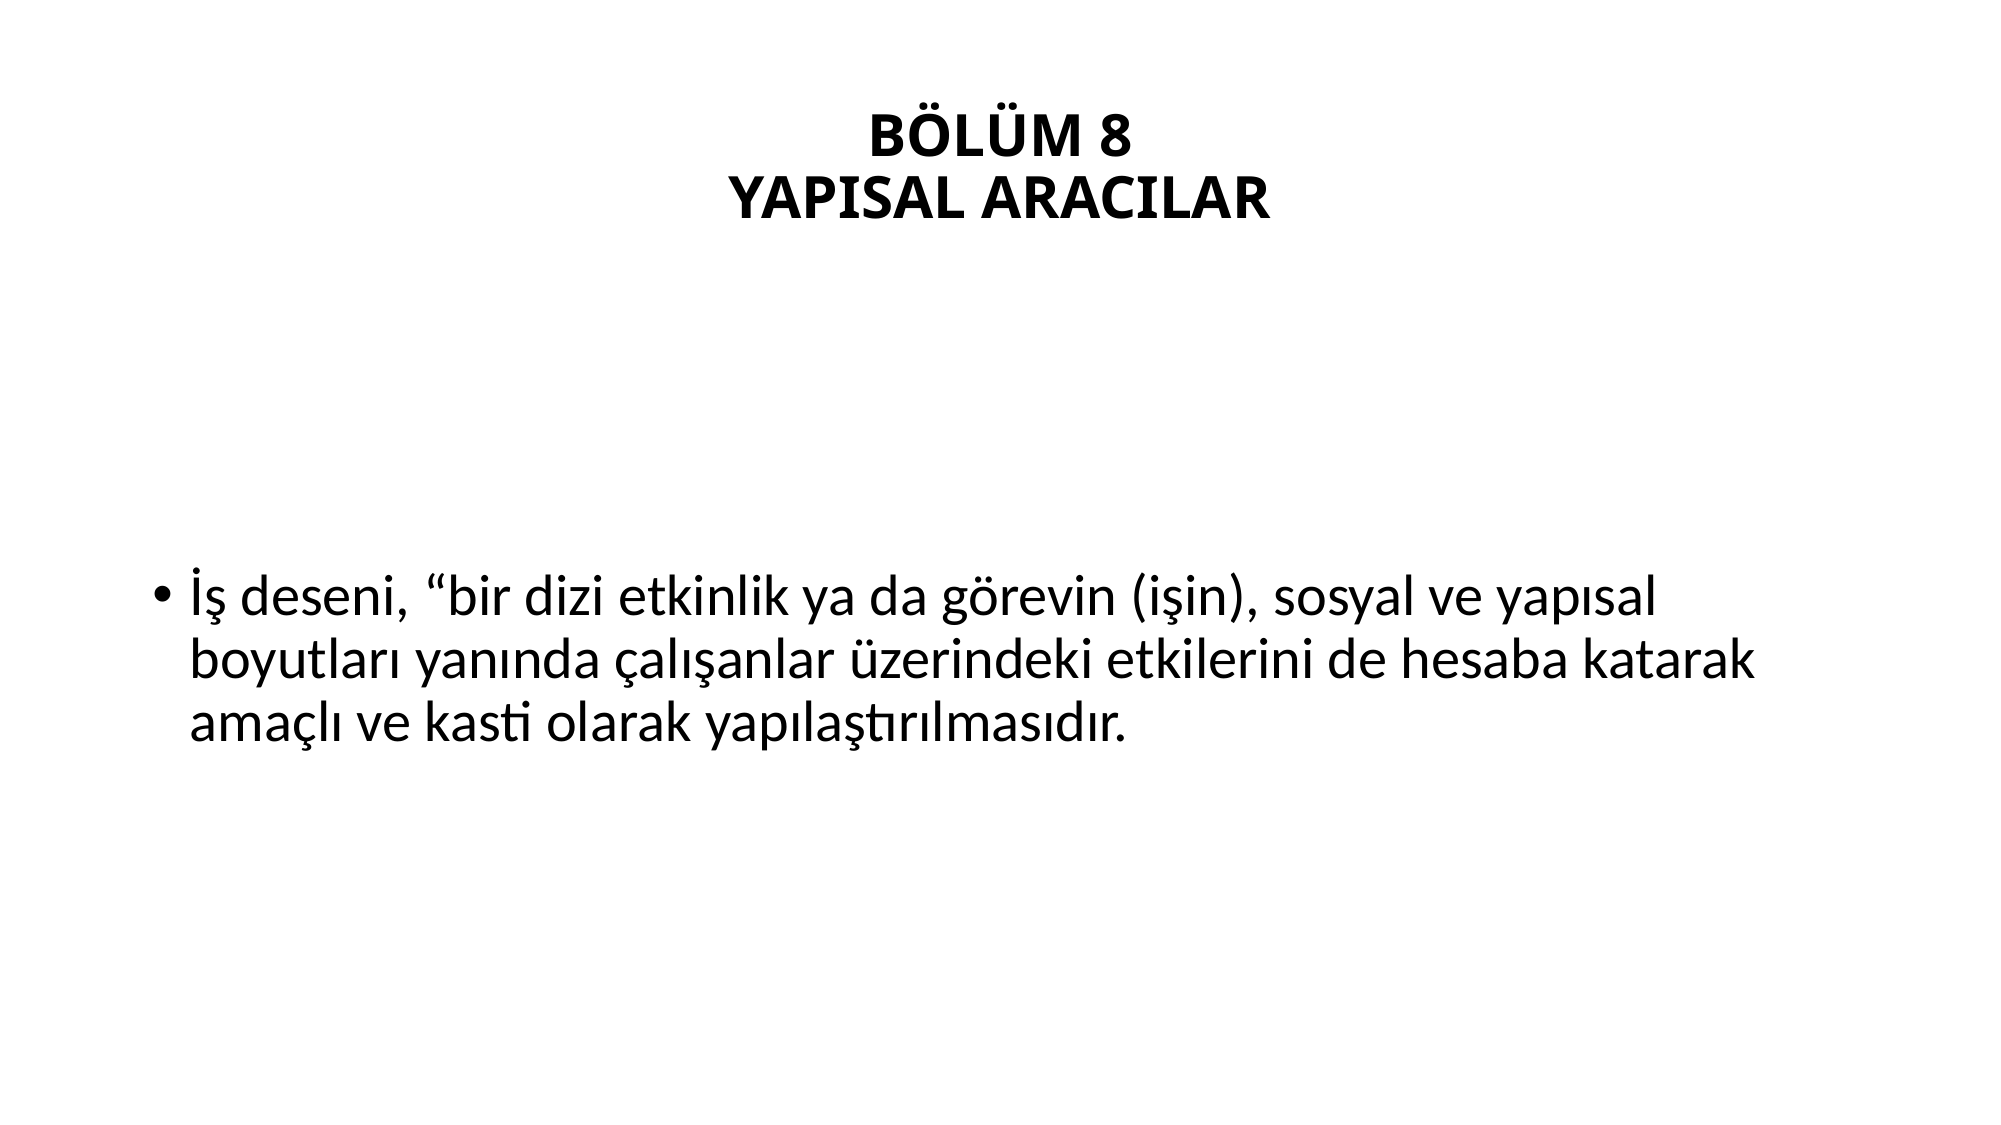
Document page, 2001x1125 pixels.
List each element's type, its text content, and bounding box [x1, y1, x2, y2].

list İş deseni, “bir dizi etkinlik ya da görevin (işin), sosyal ve yapısal boyutları yanında çalışanlar üzerindeki etkilerini de hesaba katarak amaçlı ve kasti olarak yapılaştırılmasıdır. [137, 299, 1863, 1014]
title BÖLÜM 8 YAPISAL ARACILAR [137, 59, 1863, 278]
